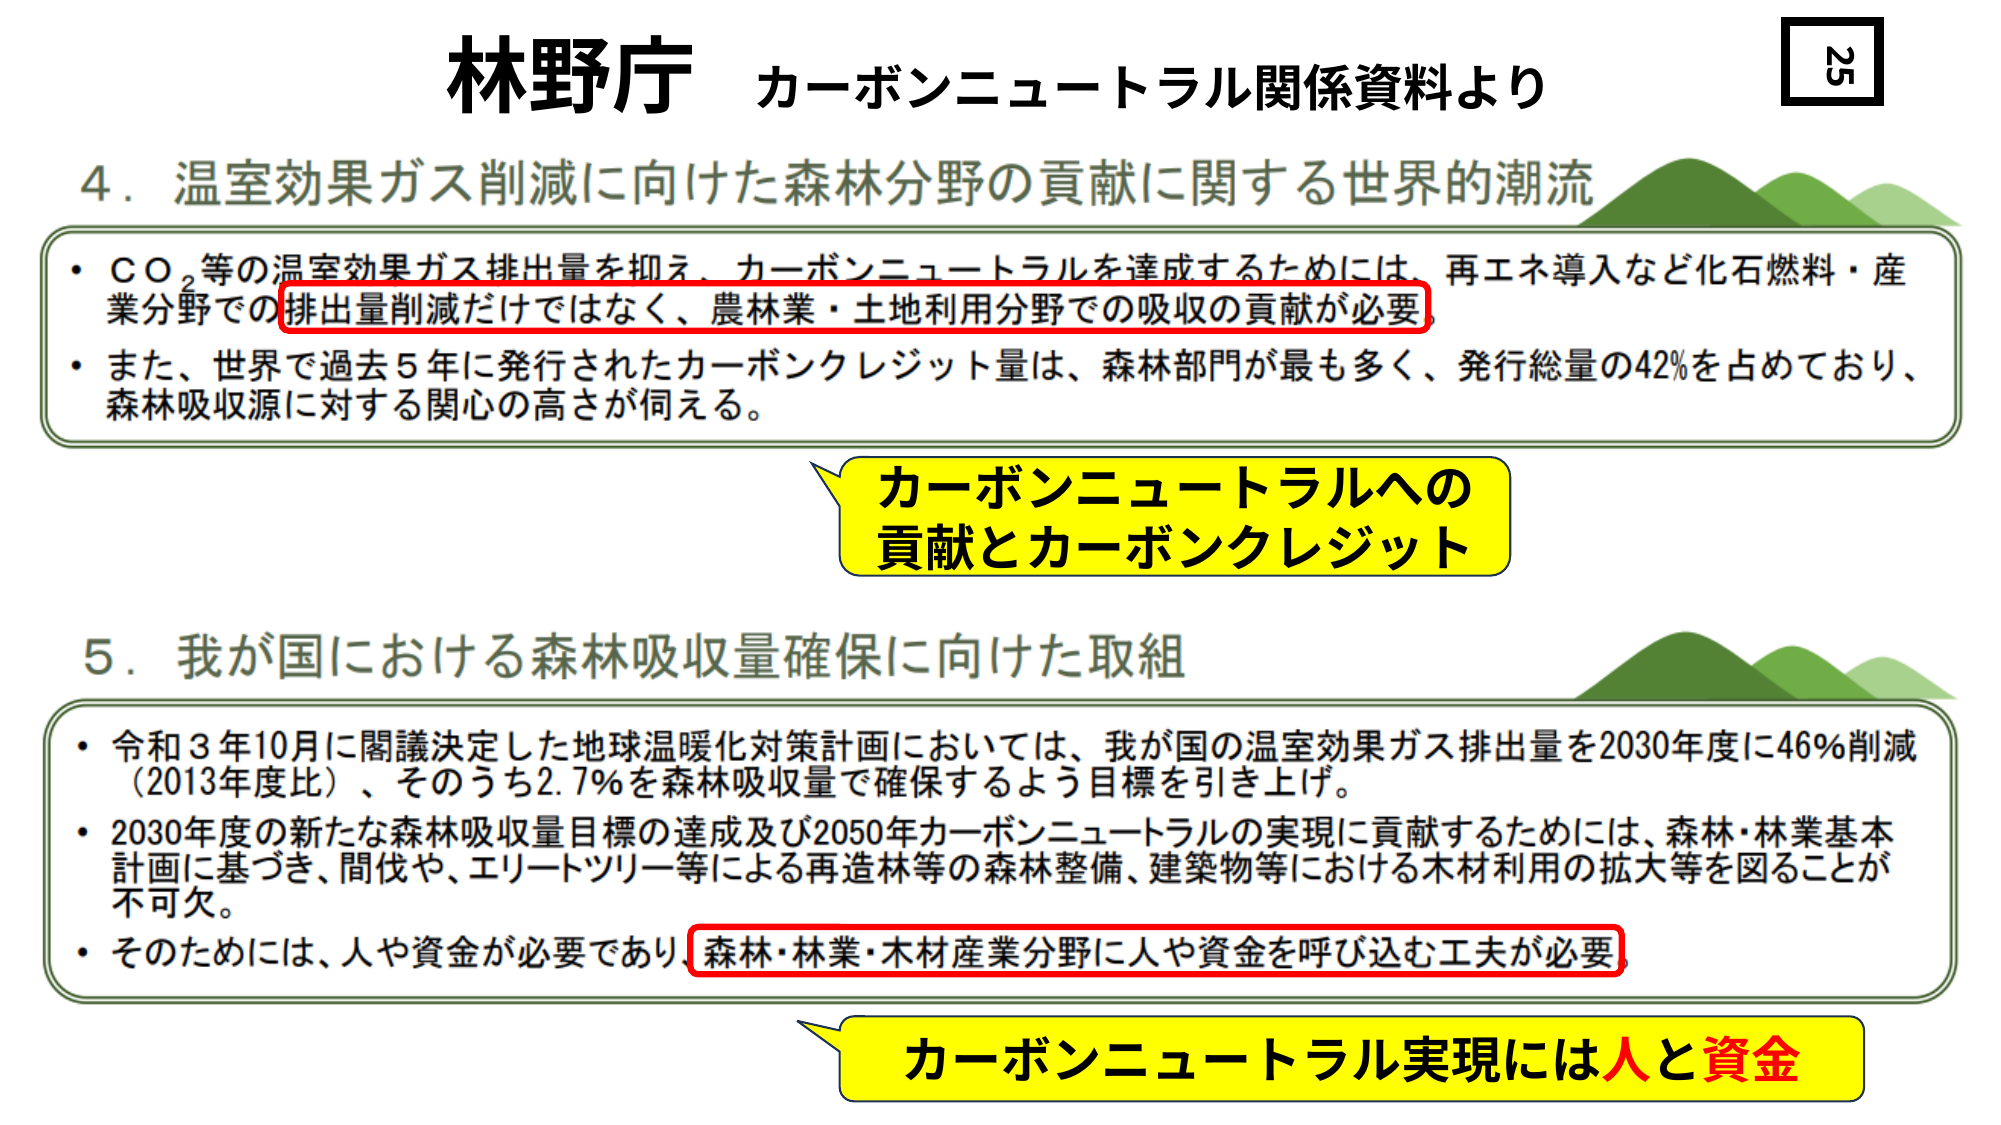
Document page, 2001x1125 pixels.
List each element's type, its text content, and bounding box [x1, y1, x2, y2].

text_box カーボンニュートラルへの 貢献とカーボンクレジット [808, 458, 1512, 577]
text_box カーボンニュートラル実現には人と資金 [796, 1017, 1866, 1103]
text_box 林野庁 カーボンニュートラル関係資料より [430, 15, 1568, 131]
picture [25, 603, 1974, 1017]
picture [25, 131, 1974, 458]
text_box [1784, 21, 1880, 103]
